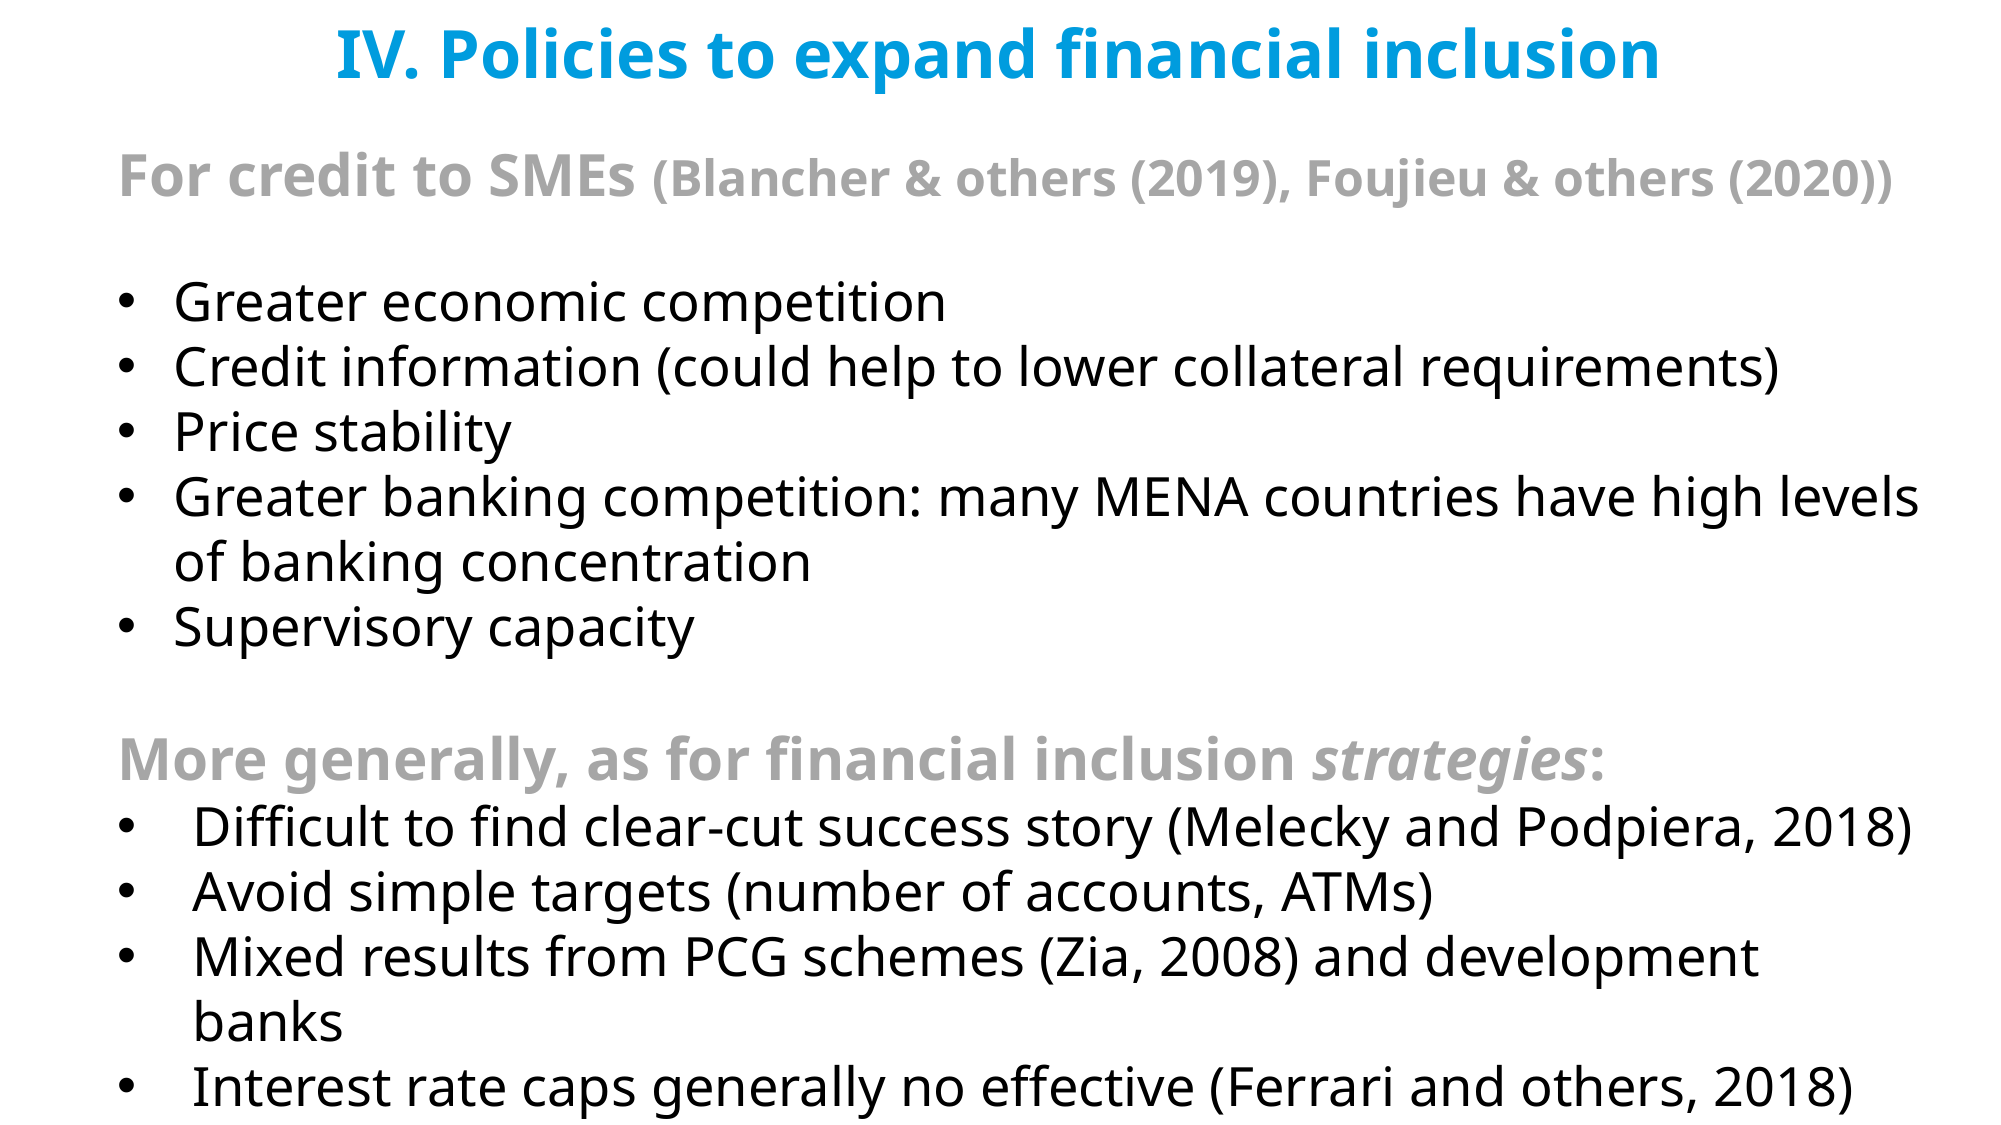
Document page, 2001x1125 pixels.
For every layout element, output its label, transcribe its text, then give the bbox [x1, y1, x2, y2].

list IV. Policies to expand financial inclusion [102, 13, 1897, 113]
text_box For credit to SMEs (Blancher & others (2019), Foujieu & others (2020)) Greater economic competition Credit information (could help to lower collateral requirements) Price stability Greater banking competition: many MENA countries have high levels of banking concentration Supervisory capacity More generally, as for financial inclusion strategies: Difficult to find clear-cut success story (Melecky and Podpiera, 2018) Avoid simple targets (number of accounts, ATMs) Mixed results from PCG schemes (Zia, 2008) and development banks Interest rate caps generally no effective (Ferrari and others, 2018) [102, 130, 1939, 1125]
